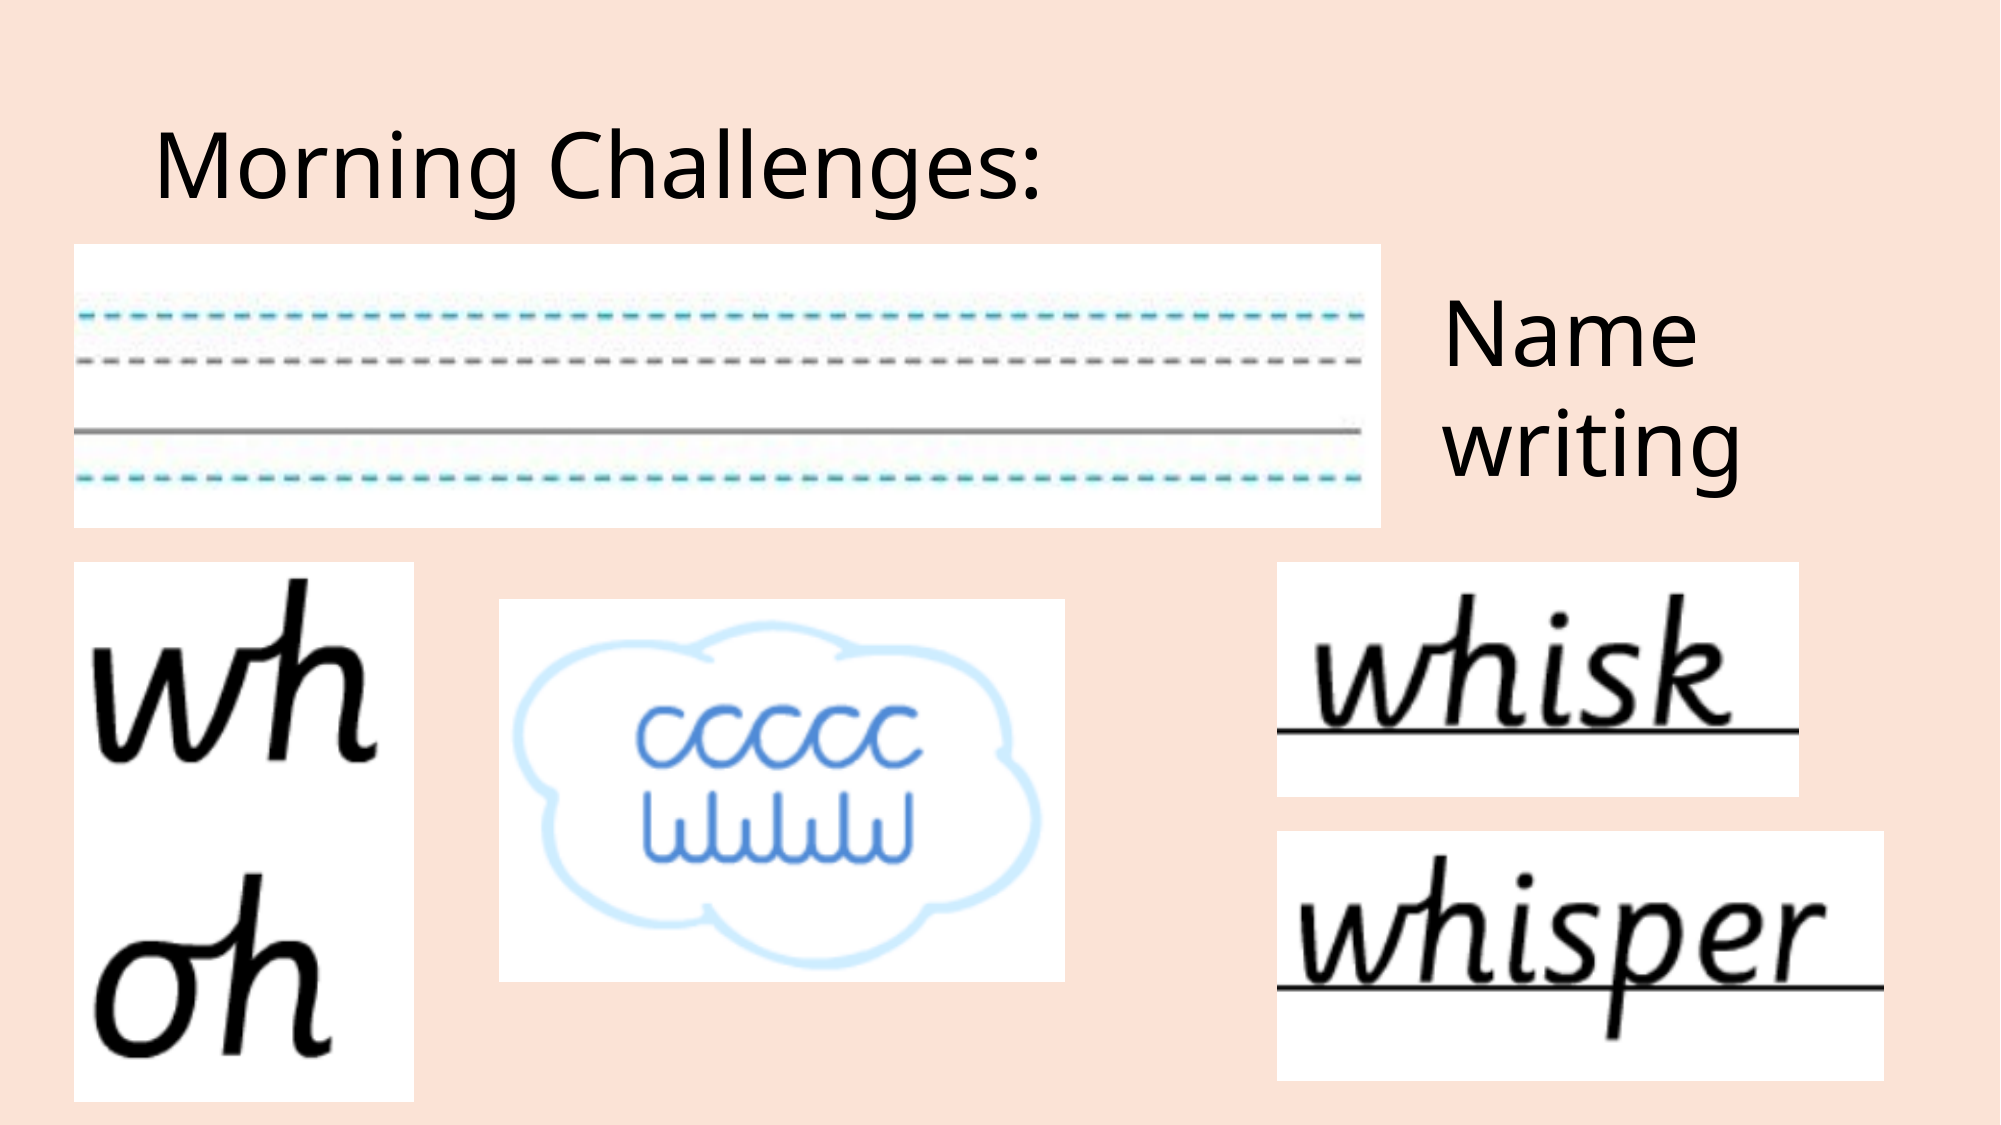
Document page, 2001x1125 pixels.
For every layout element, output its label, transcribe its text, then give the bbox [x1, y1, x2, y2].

text_box Morning Challenges: [137, 59, 1863, 278]
text_box Name writing [1426, 267, 1950, 502]
picture [1277, 562, 1799, 797]
picture [499, 599, 1066, 983]
picture [73, 244, 1382, 529]
picture [1277, 831, 1884, 1082]
picture [74, 561, 415, 1103]
